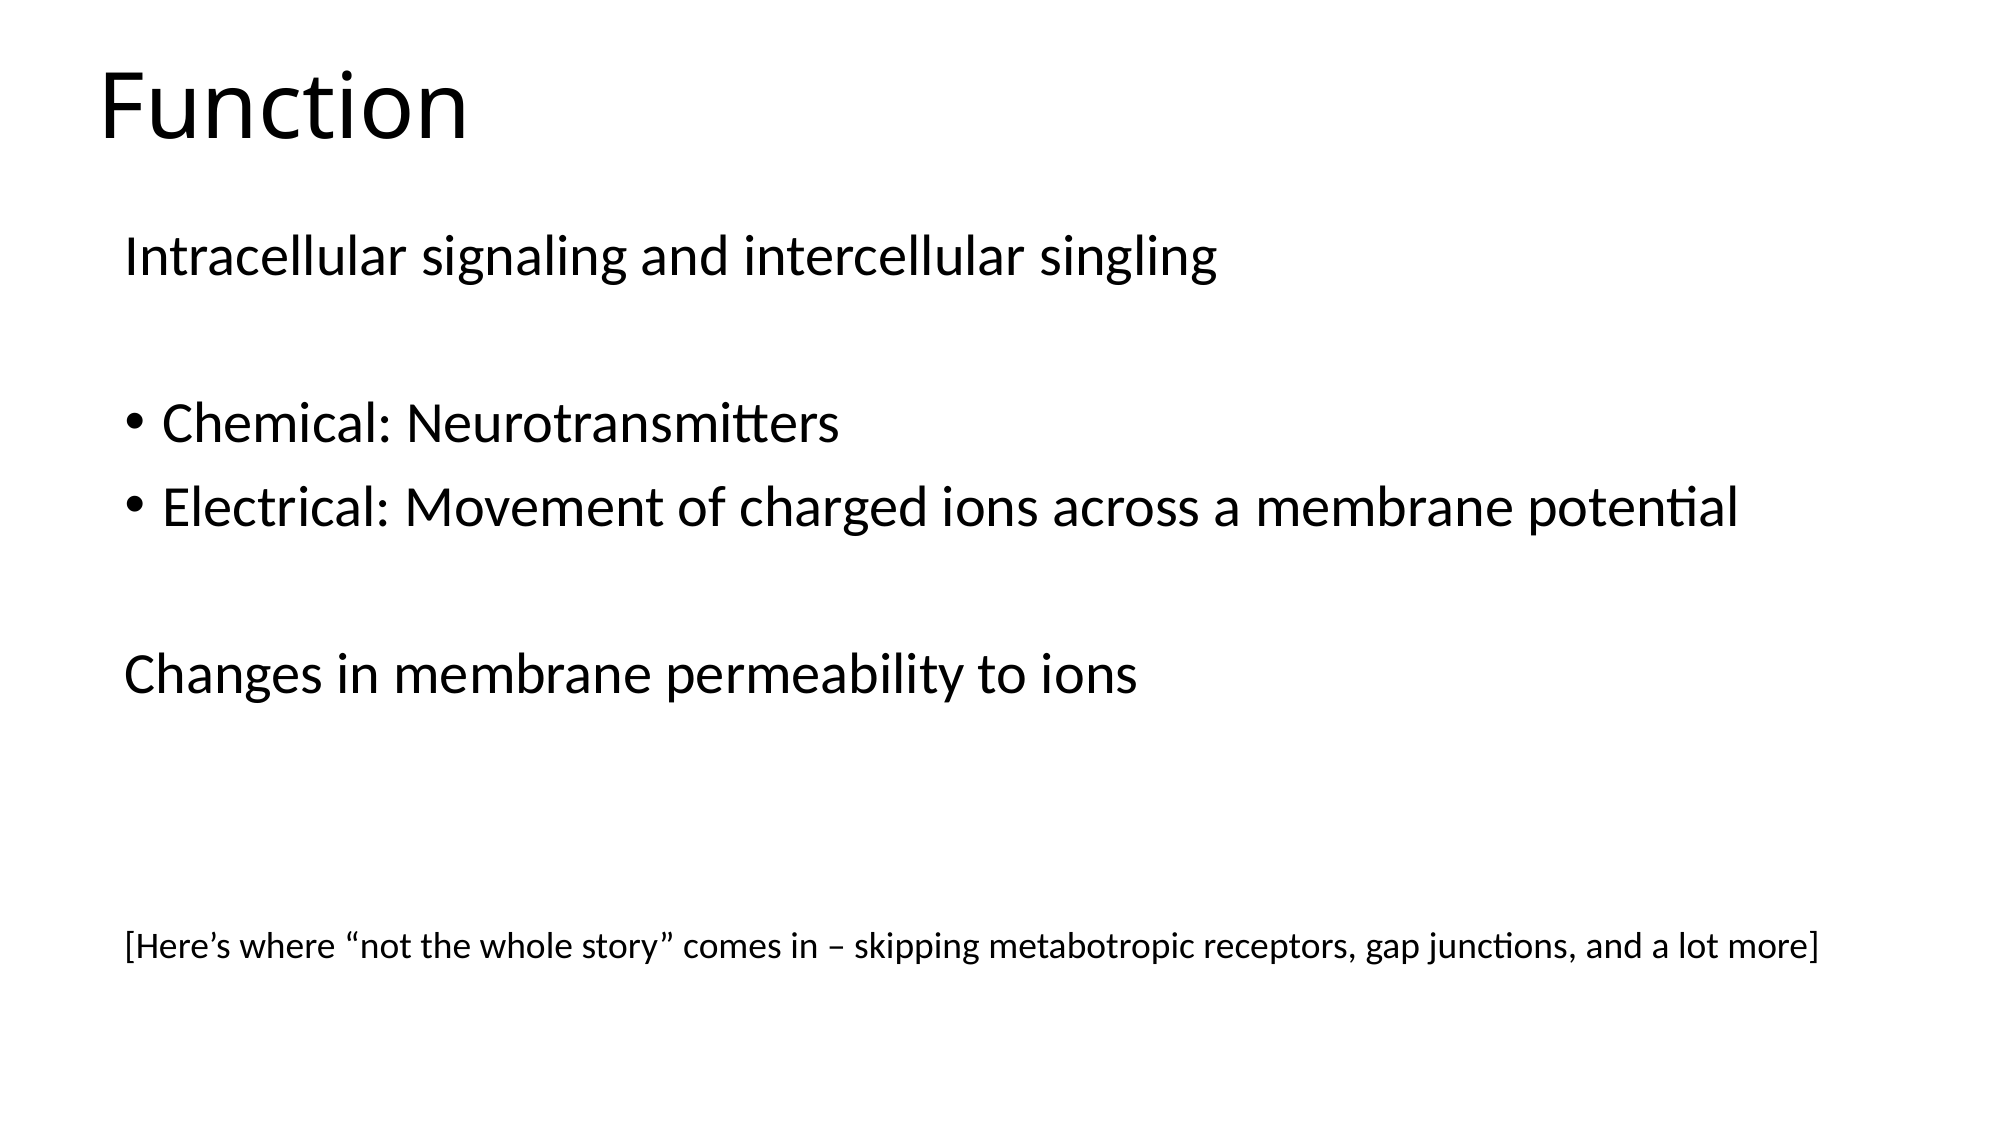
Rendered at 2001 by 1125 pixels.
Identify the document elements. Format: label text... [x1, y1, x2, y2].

list Intracellular signaling and intercellular singling Chemical: Neurotransmitters Electrical: Movement of charged ions across a membrane potential Changes in membrane permeability to ions [109, 217, 1835, 913]
title Function [82, 0, 1808, 218]
text_box [Here’s where “not the whole story” comes in – skipping metabotropic receptors, gap junctions, and a lot more] [109, 913, 1944, 973]
